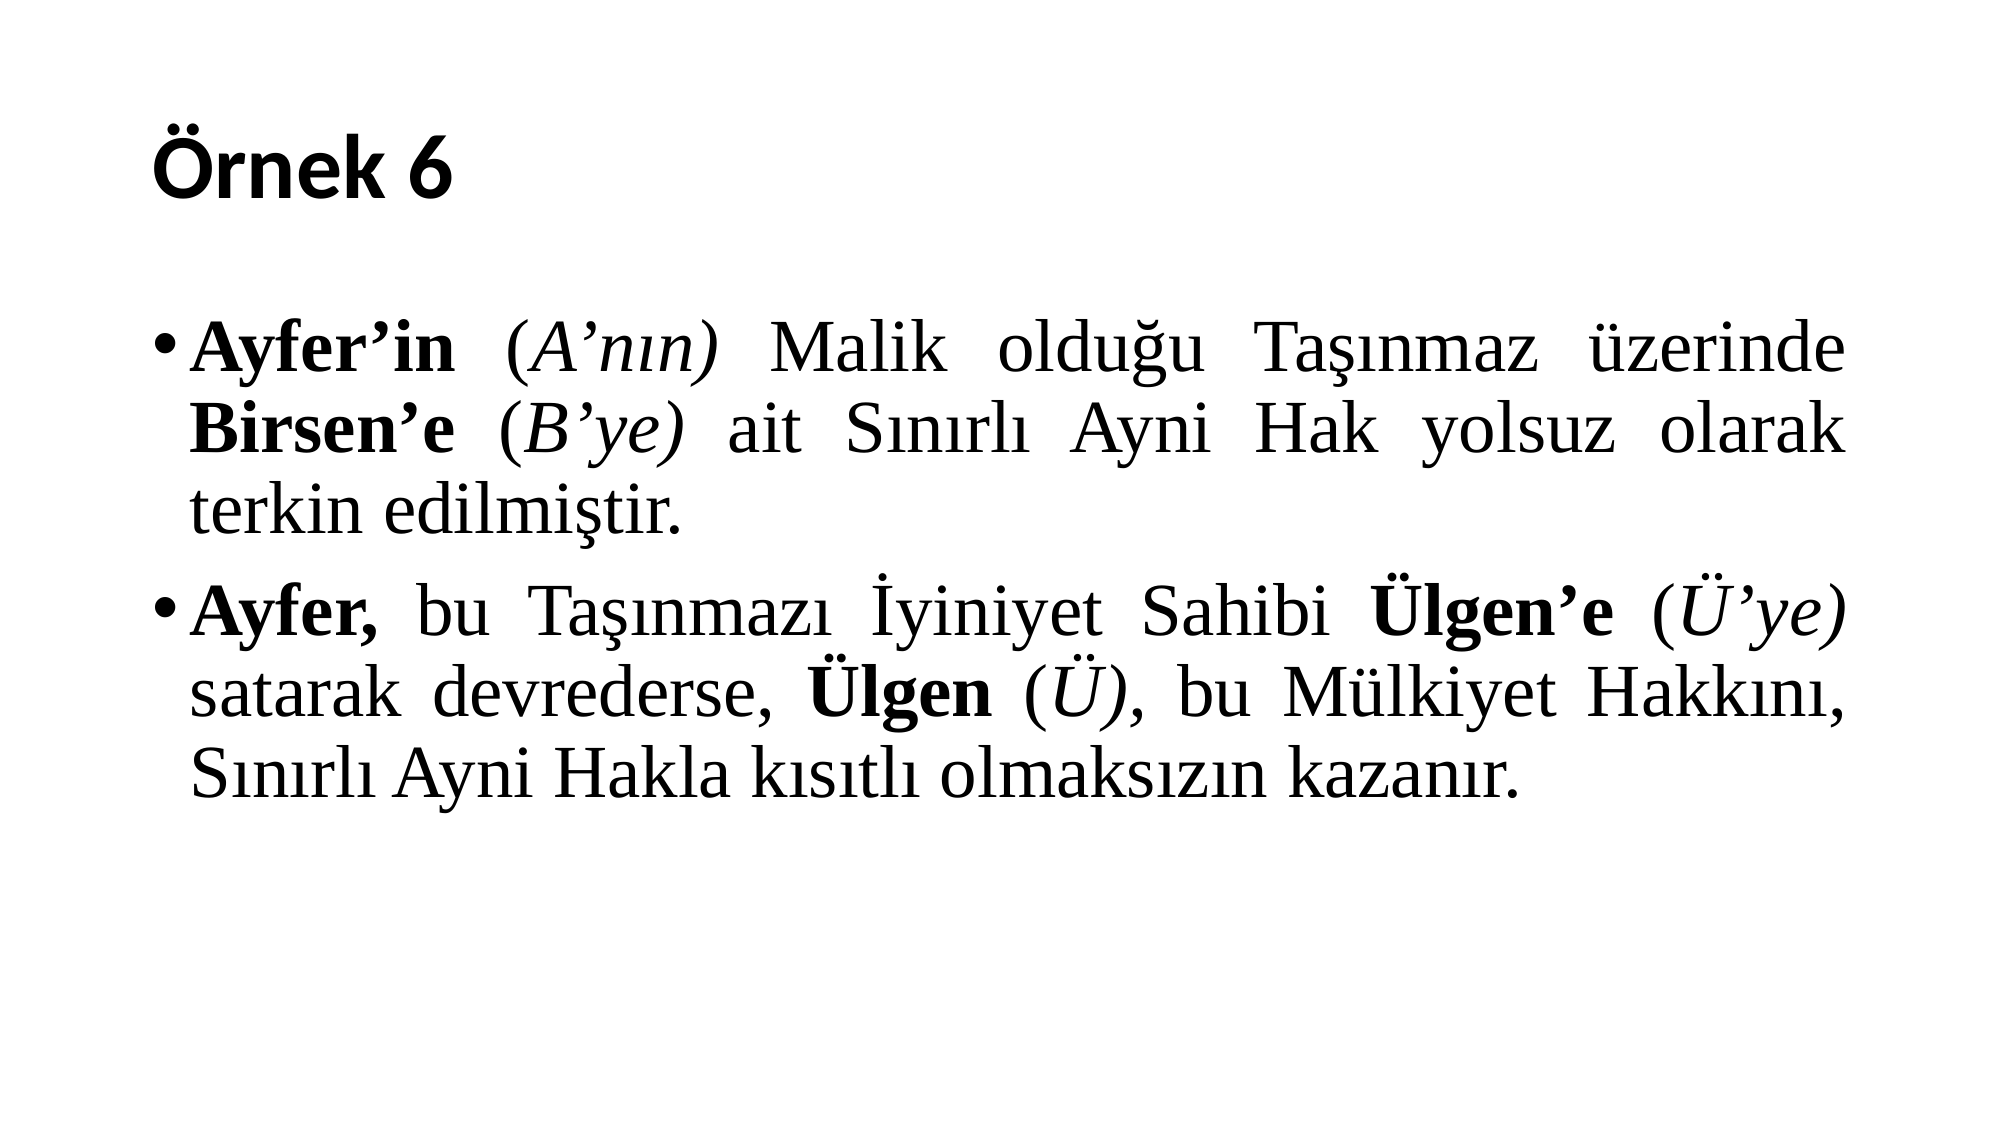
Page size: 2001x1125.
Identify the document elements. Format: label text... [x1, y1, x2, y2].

title Örnek 6 [137, 59, 1863, 278]
list Ayfer’in (A’nın) Malik olduğu Taşınmaz üzerinde Birsen’e (B’ye) ait Sınırlı Ayni Hak yolsuz olarak terkin edilmiştir. Ayfer, bu Taşınmazı İyiniyet Sahibi Ülgen’e (Ü’ye) satarak devrederse, Ülgen (Ü), bu Mülkiyet Hakkını, Sınırlı Ayni Hakla kısıtlı olmaksızın kazanır. [137, 299, 1863, 1014]
